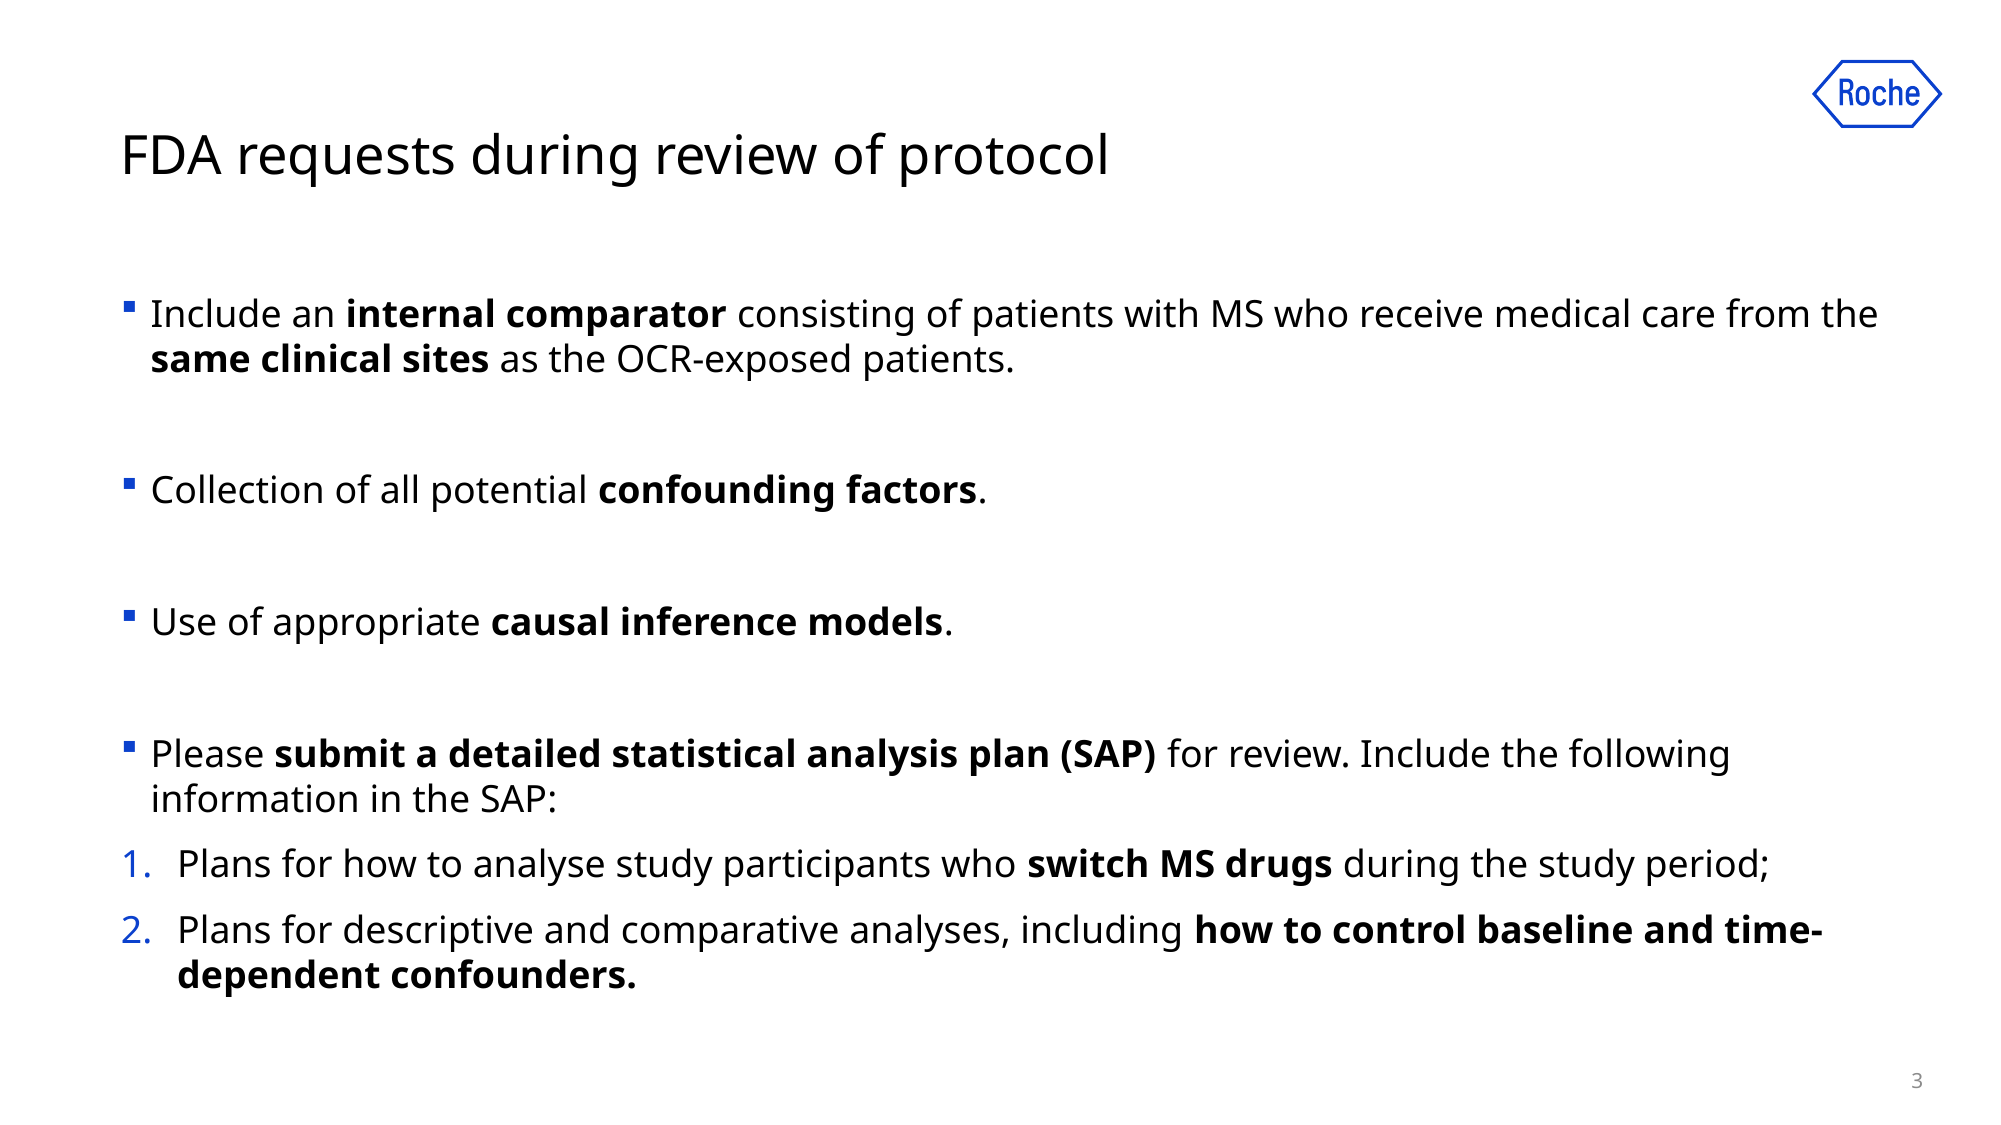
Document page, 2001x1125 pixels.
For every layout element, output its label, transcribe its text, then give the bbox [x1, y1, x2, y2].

picture [1812, 58, 1943, 129]
list Include an internal comparator consisting of patients with MS who receive medical care from the same clinical sites as the OCR-exposed patients. Collection of all potential confounding factors. Use of appropriate causal inference models. Please submit a detailed statistical analysis plan (SAP) for review. Include the following information in the SAP: Plans for how to analyse study participants who switch MS drugs during the study period; Plans for descriptive and comparative analyses, including how to control baseline and time-dependent confounders. [120, 223, 1922, 1051]
slide_number 3 [1840, 1069, 1924, 1095]
list FDA requests during review of protocol [120, 127, 1754, 184]
